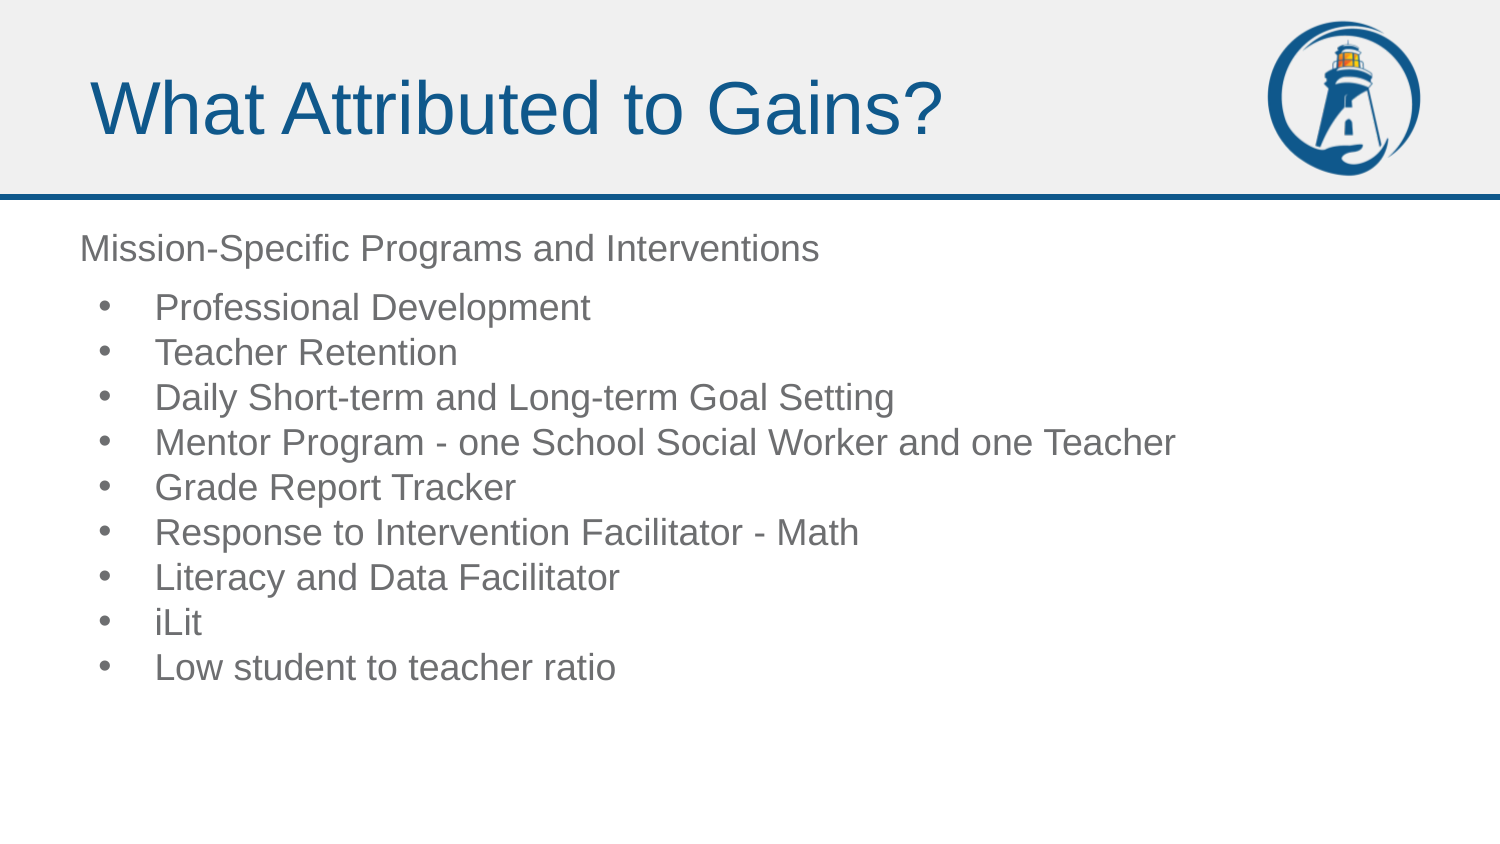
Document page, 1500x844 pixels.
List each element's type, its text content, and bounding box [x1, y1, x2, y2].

list Mission-Specific Programs and Interventions Professional Development Teacher Retention Daily Short-term and Long-term Goal Setting Mentor Program - one School Social Worker and one Teacher Grade Report Tracker Response to Intervention Facilitator - Math Literacy and Data Facilitator iLit Low student to teacher ratio [64, 209, 1436, 754]
picture [1262, 15, 1428, 181]
title What Attributed to Gains? [75, 33, 1225, 175]
